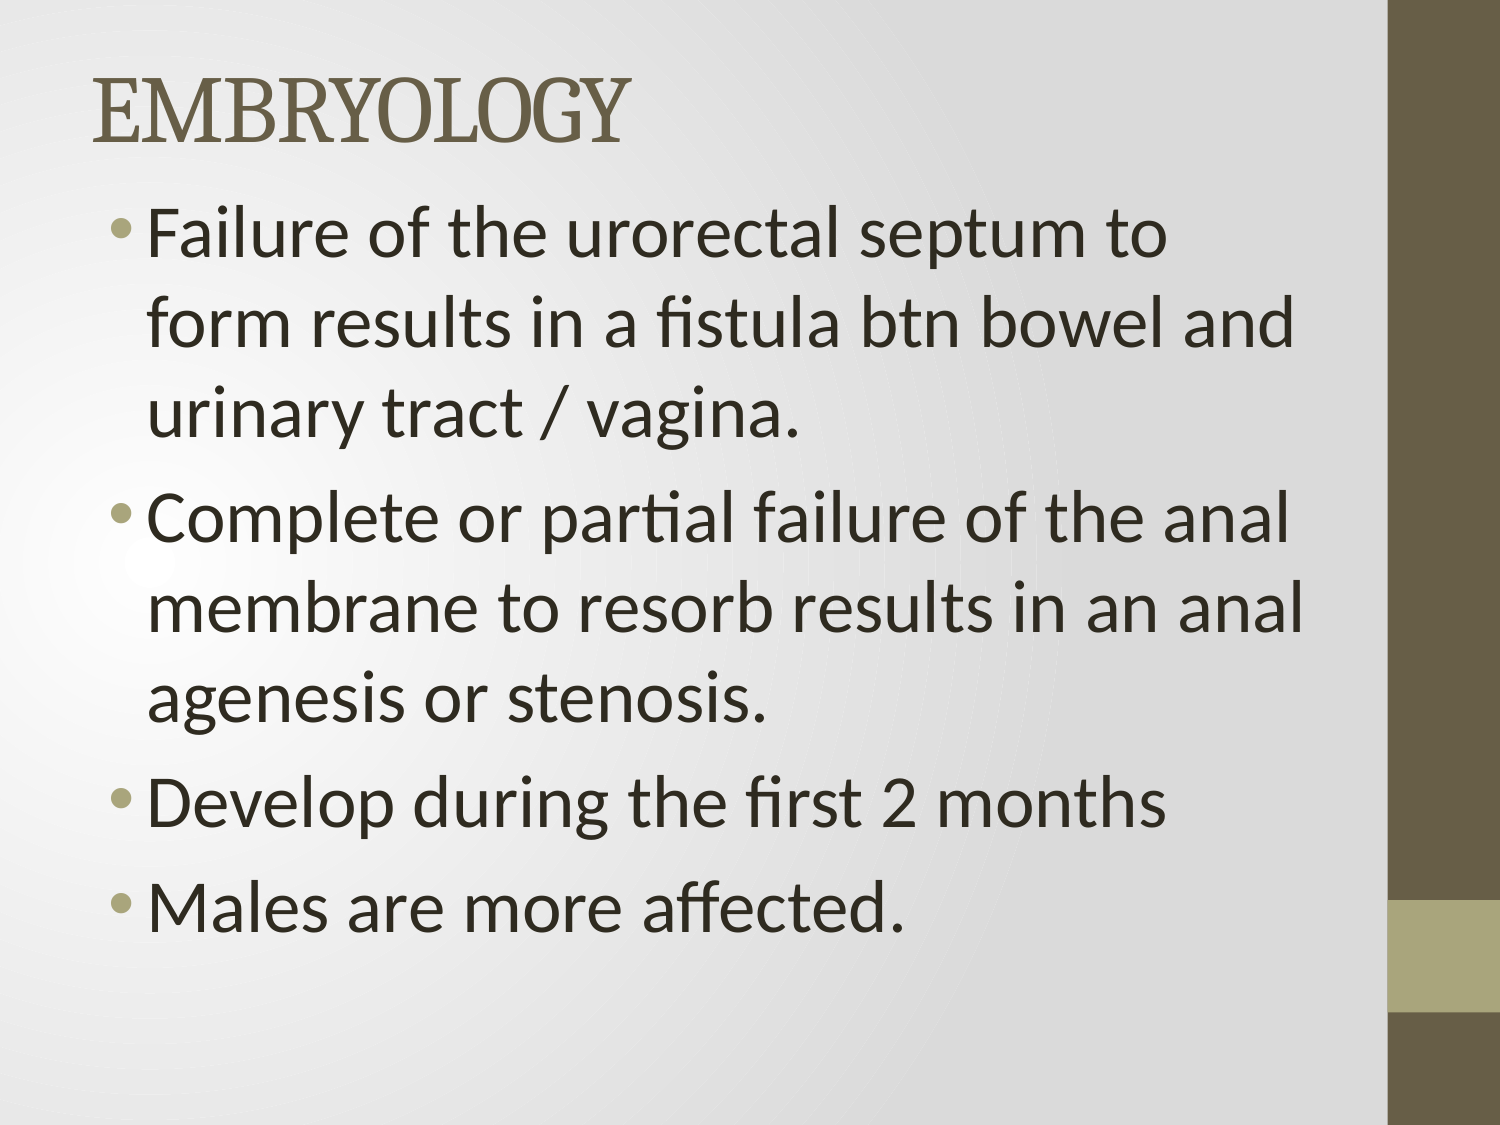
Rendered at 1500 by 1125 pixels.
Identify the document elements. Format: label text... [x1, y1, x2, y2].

list Failure of the urorectal septum to form results in a fistula btn bowel and urinary tract / vagina. Complete or partial failure of the anal membrane to resorb results in an anal agenesis or stenosis. Develop during the first 2 months Males are more affected. [75, 174, 1325, 963]
title EMBRYOLOGY [75, 45, 1325, 163]
